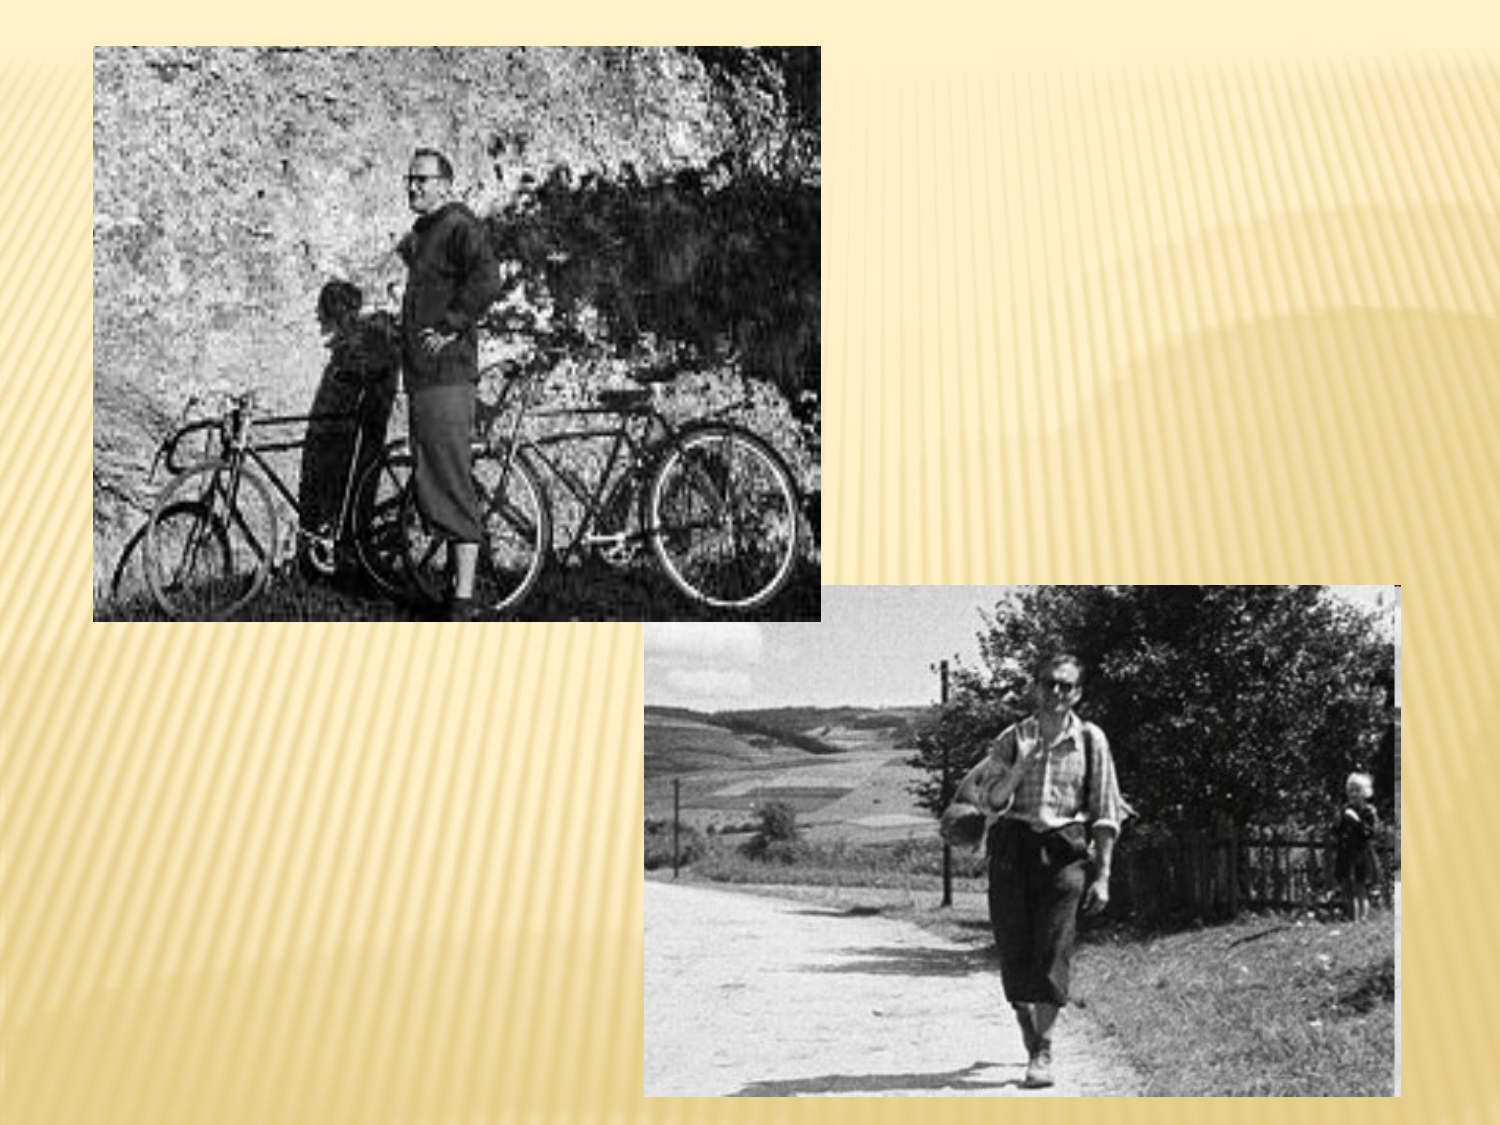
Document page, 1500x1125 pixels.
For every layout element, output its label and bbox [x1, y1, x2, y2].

picture [93, 46, 821, 622]
list [644, 585, 1401, 1097]
